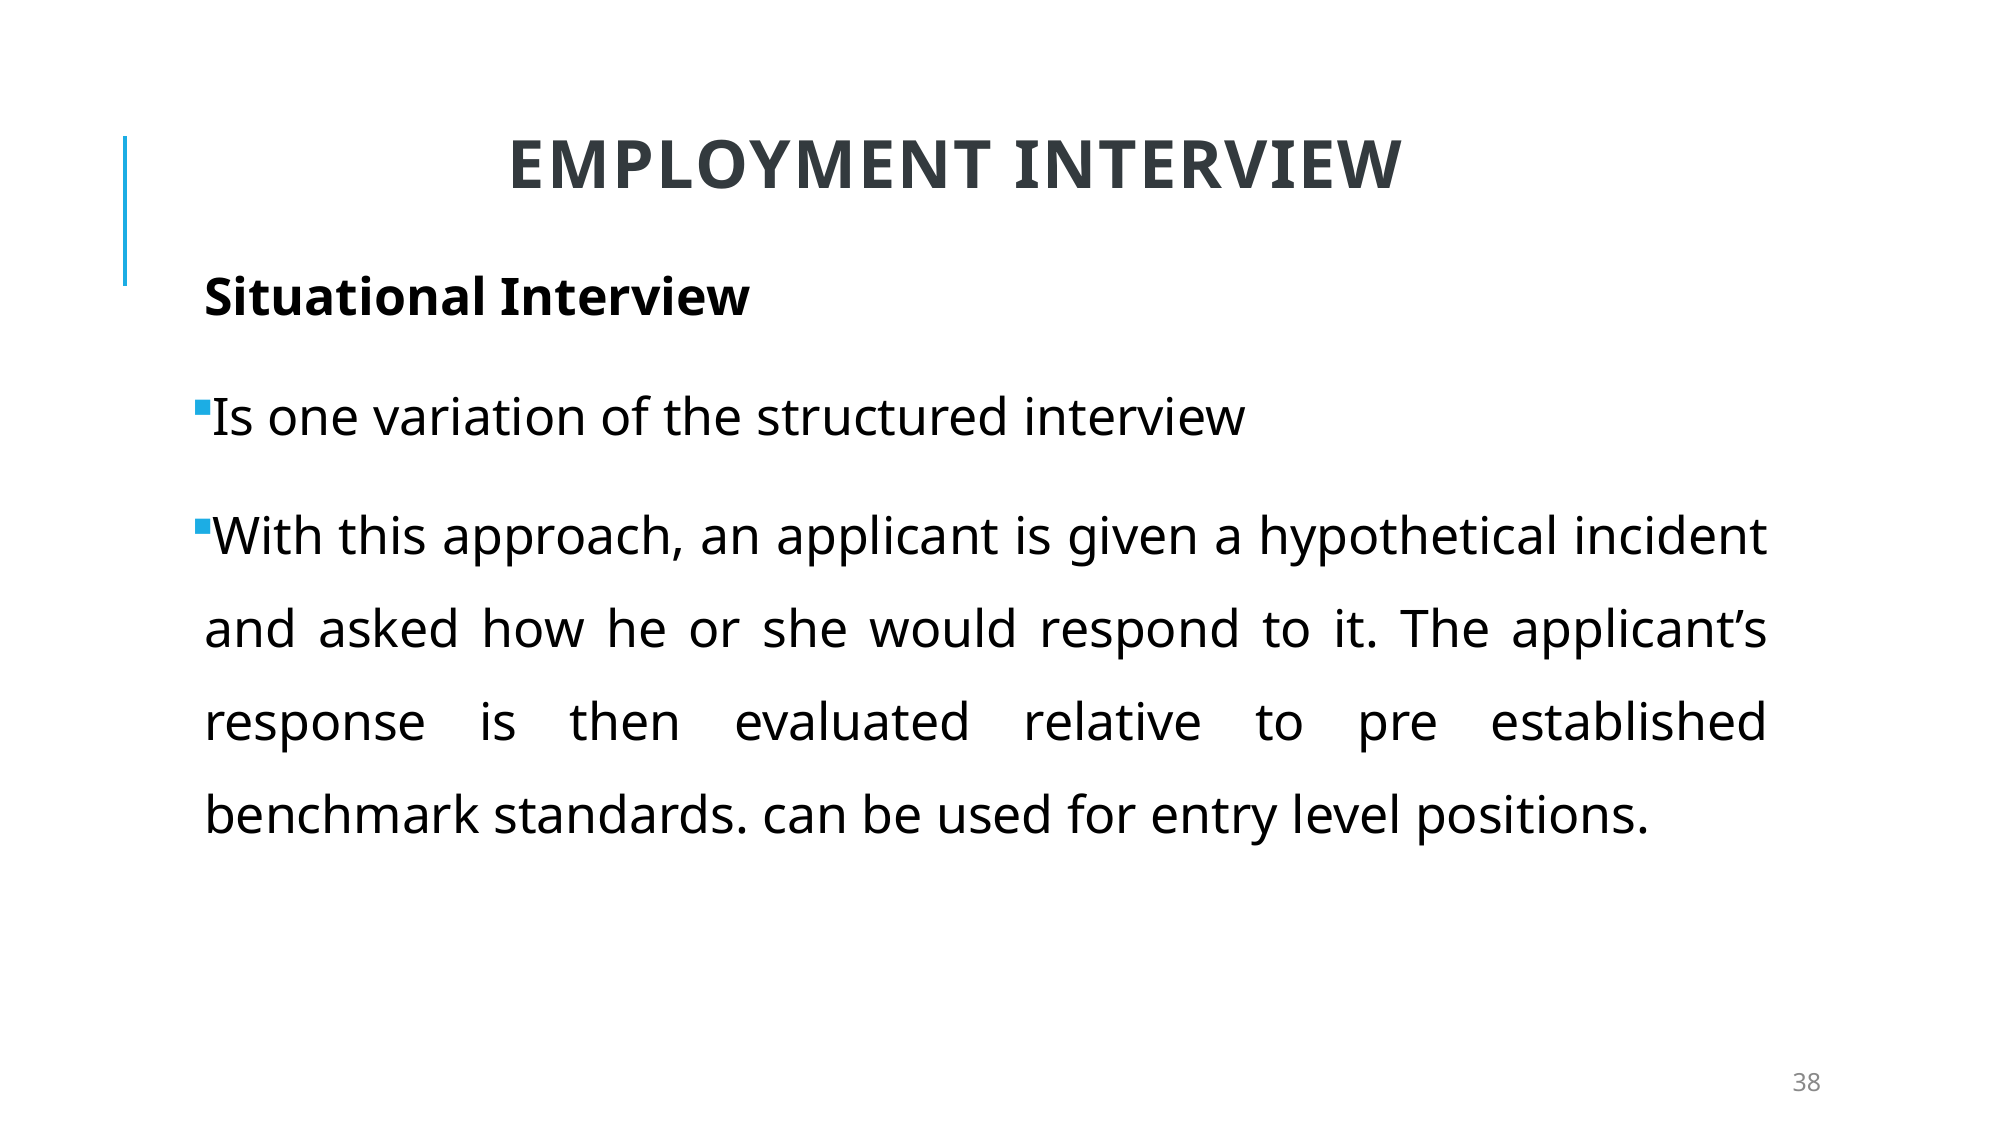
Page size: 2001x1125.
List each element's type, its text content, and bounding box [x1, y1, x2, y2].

list Situational Interview Is one variation of the structured interview With this approach, an applicant is given a hypothetical incident and asked how he or she would respond to it. The applicant’s response is then evaluated relative to pre established benchmark standards. can be used for entry level positions. [183, 263, 1778, 923]
slide_number 38 [1777, 1061, 1938, 1107]
title Employment Interview [168, 96, 1763, 243]
